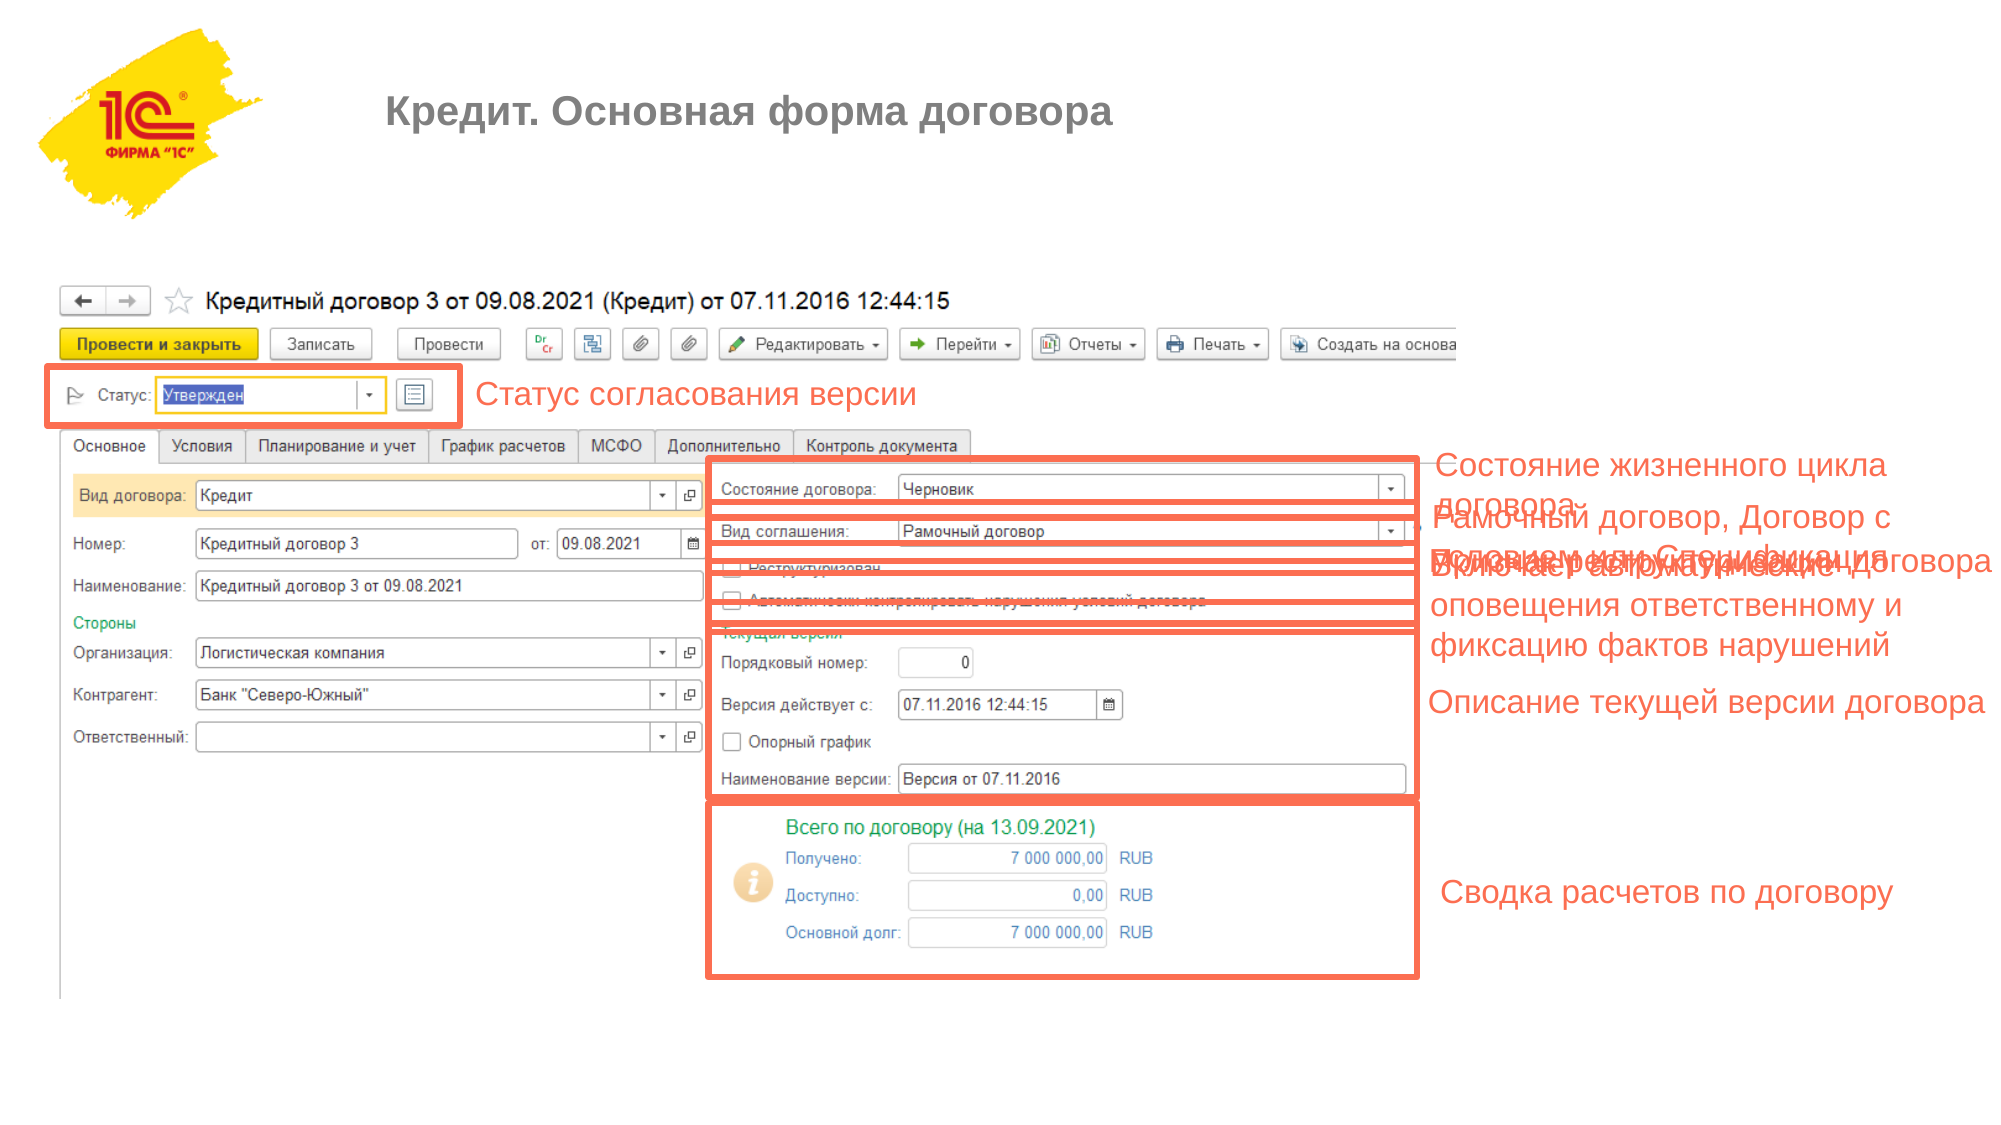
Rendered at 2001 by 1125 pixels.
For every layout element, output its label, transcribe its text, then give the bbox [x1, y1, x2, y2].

text_box Рамочный договор, Договор с условием или Спецификация [1461, 488, 2000, 531]
picture [46, 277, 1457, 999]
title Кредит. Основная форма договора [370, 24, 1426, 203]
text_box Состояние жизненного цикла договора [1461, 435, 2000, 488]
text_box Описание текущей версии договора [1461, 672, 2000, 728]
picture [31, 23, 268, 224]
text_box Признак реструктуризации договора [1461, 531, 2000, 536]
text_box Сводка расчетов по договору [1461, 862, 2000, 918]
text_box Включает автоматические оповещения ответственному и фиксацию фактов нарушений [1461, 536, 2000, 671]
